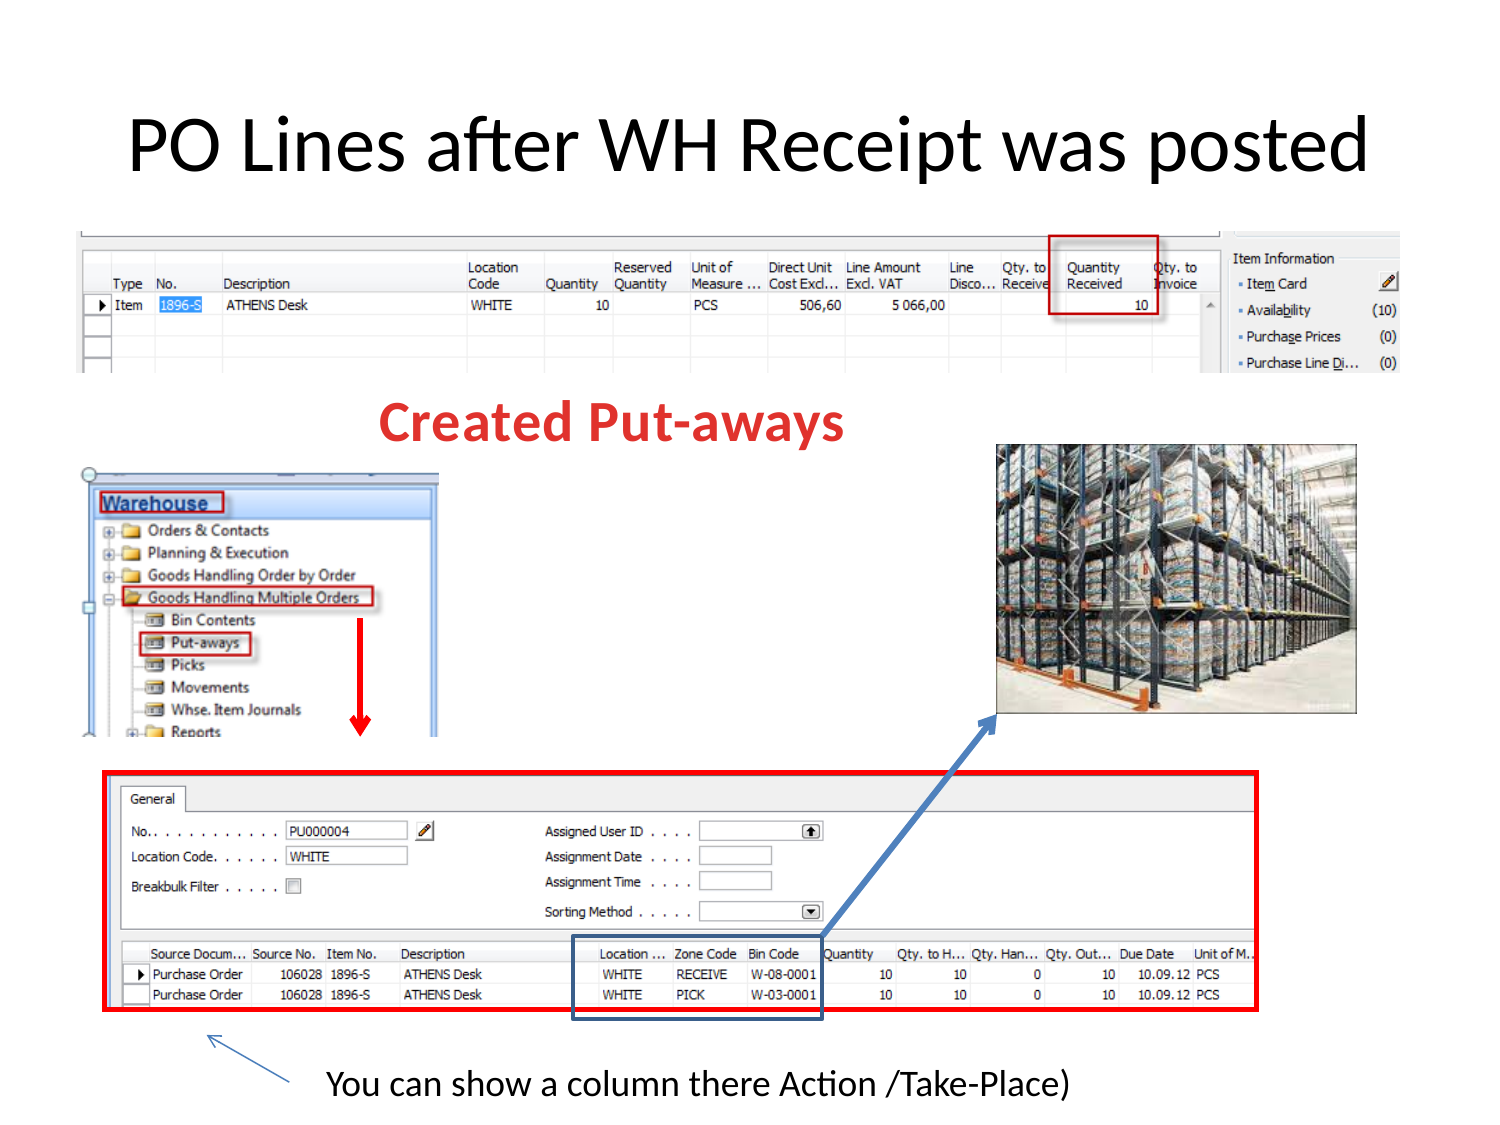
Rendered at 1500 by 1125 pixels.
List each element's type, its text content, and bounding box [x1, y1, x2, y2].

text_box You can show a column there Action /Take-Place) [311, 1051, 1087, 1112]
text_box Created Put-aways [364, 380, 862, 461]
picture [75, 467, 439, 737]
picture [996, 444, 1358, 715]
picture [76, 231, 1400, 373]
text_box [571, 1016, 824, 1021]
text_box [822, 713, 998, 936]
picture [106, 774, 1255, 1008]
title PO Lines after WH Receipt was posted [75, 45, 1425, 233]
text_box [206, 1034, 290, 1083]
